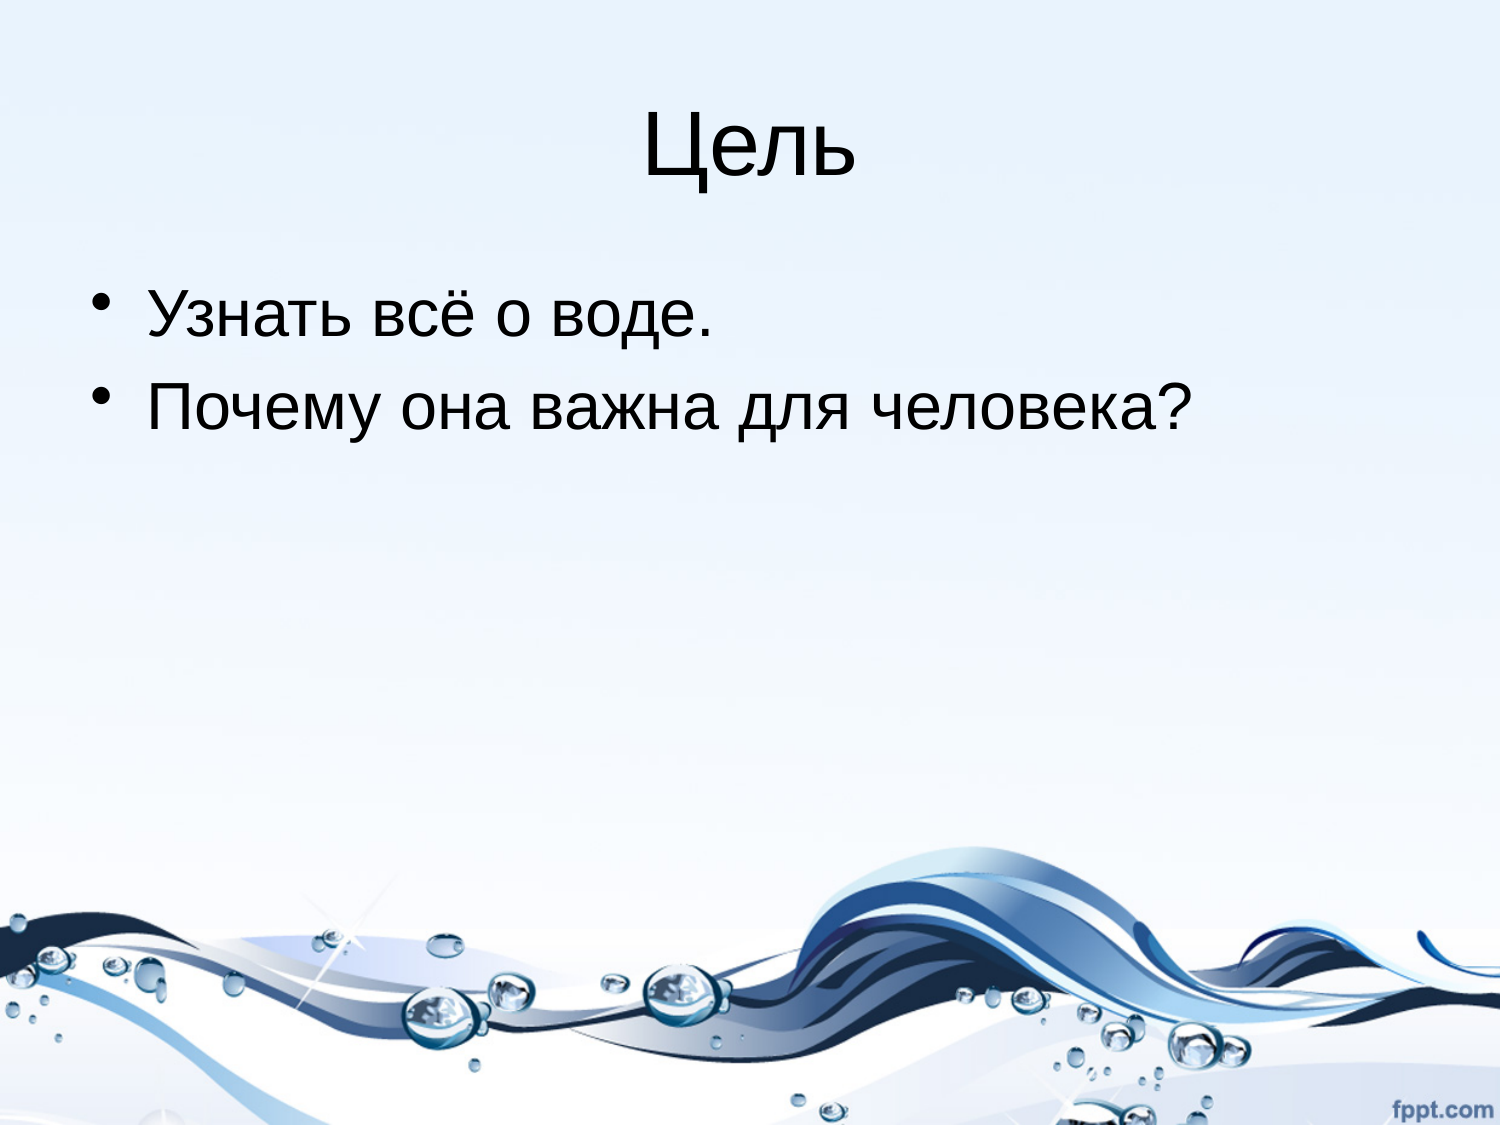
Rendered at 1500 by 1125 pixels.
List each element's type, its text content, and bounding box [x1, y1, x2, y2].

list Узнать всё о воде. Почему она важна для человека? [74, 262, 1426, 1006]
title Цель [74, 44, 1426, 233]
picture [0, 0, 1500, 1125]
